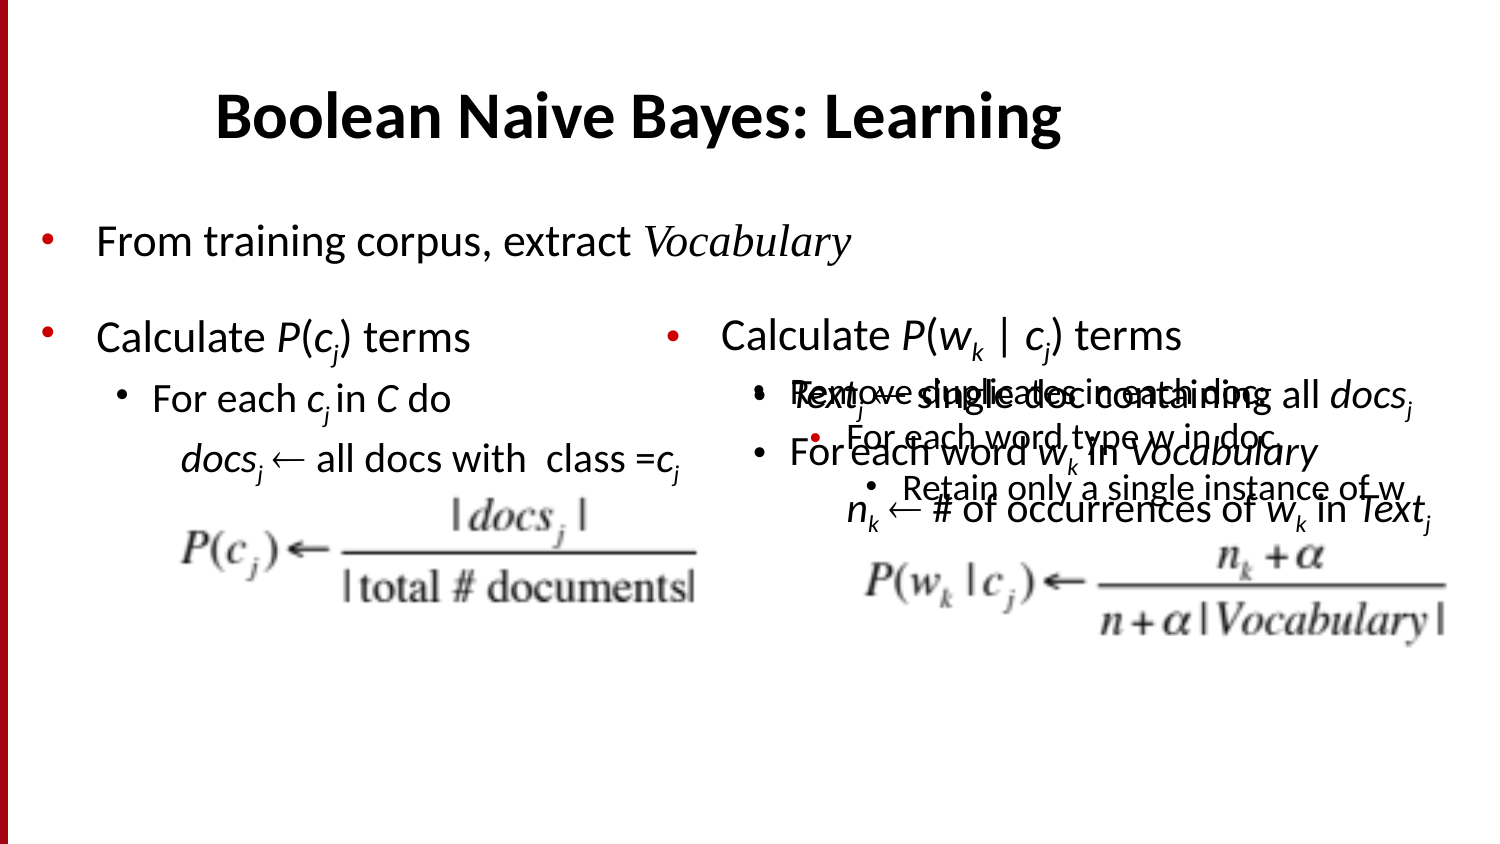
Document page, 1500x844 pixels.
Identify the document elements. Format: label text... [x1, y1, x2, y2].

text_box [662, 359, 1500, 651]
text_box Calculate P(wk | cj) terms [650, 296, 1500, 385]
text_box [174, 484, 657, 607]
text_box From training corpus, extract Vocabulary [24, 209, 913, 272]
title Boolean Naive Bayes: Learning [200, 18, 1475, 160]
list Calculate P(cj) terms For each cj in C do docsj  all docs with class =cj [24, 299, 775, 735]
